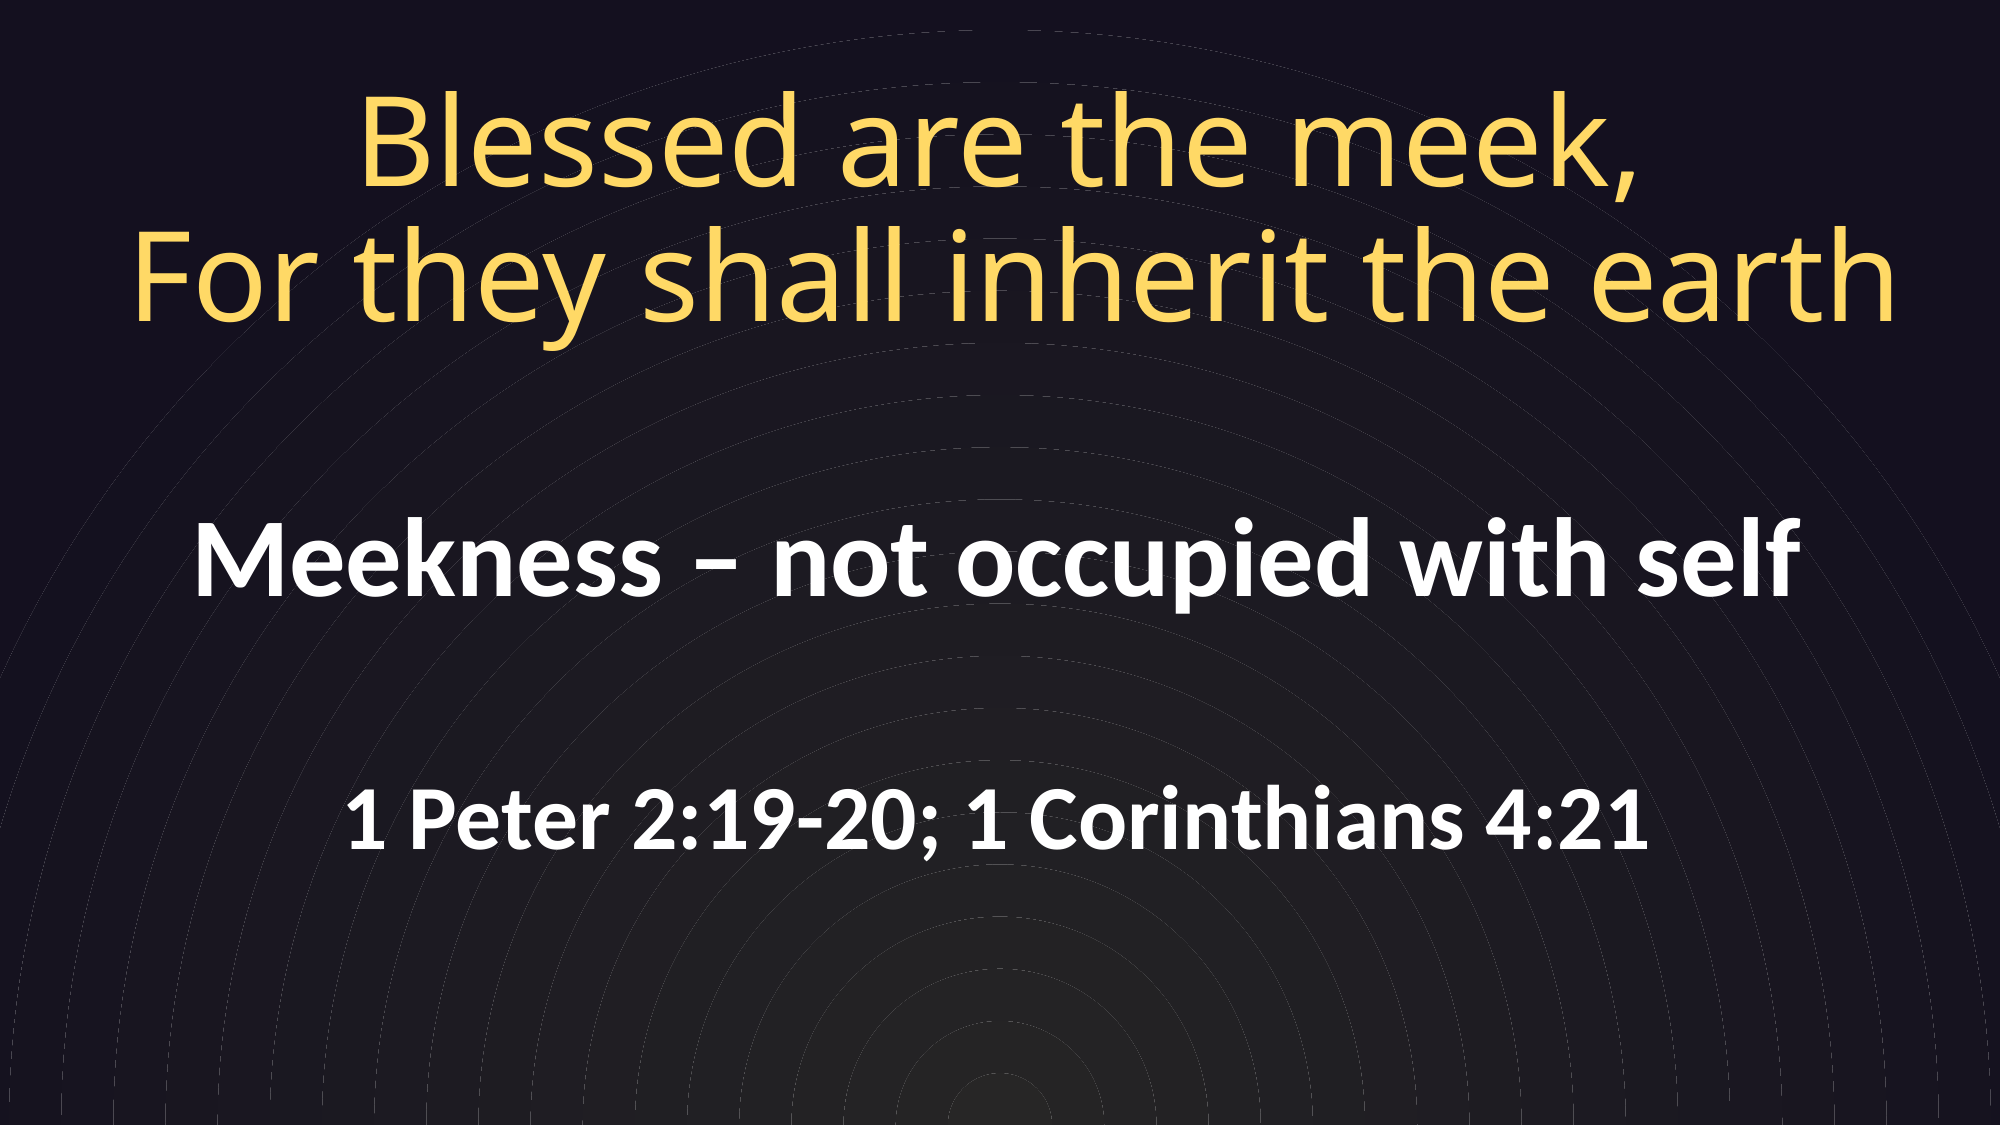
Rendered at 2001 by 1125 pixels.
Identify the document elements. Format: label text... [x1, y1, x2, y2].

list Meekness – not occupied with self 1 Peter 2:19-20; 1 Corinthians 4:21 [90, 492, 1904, 1064]
title Blessed are the meek, For they shall inherit the earth [49, 32, 1950, 394]
